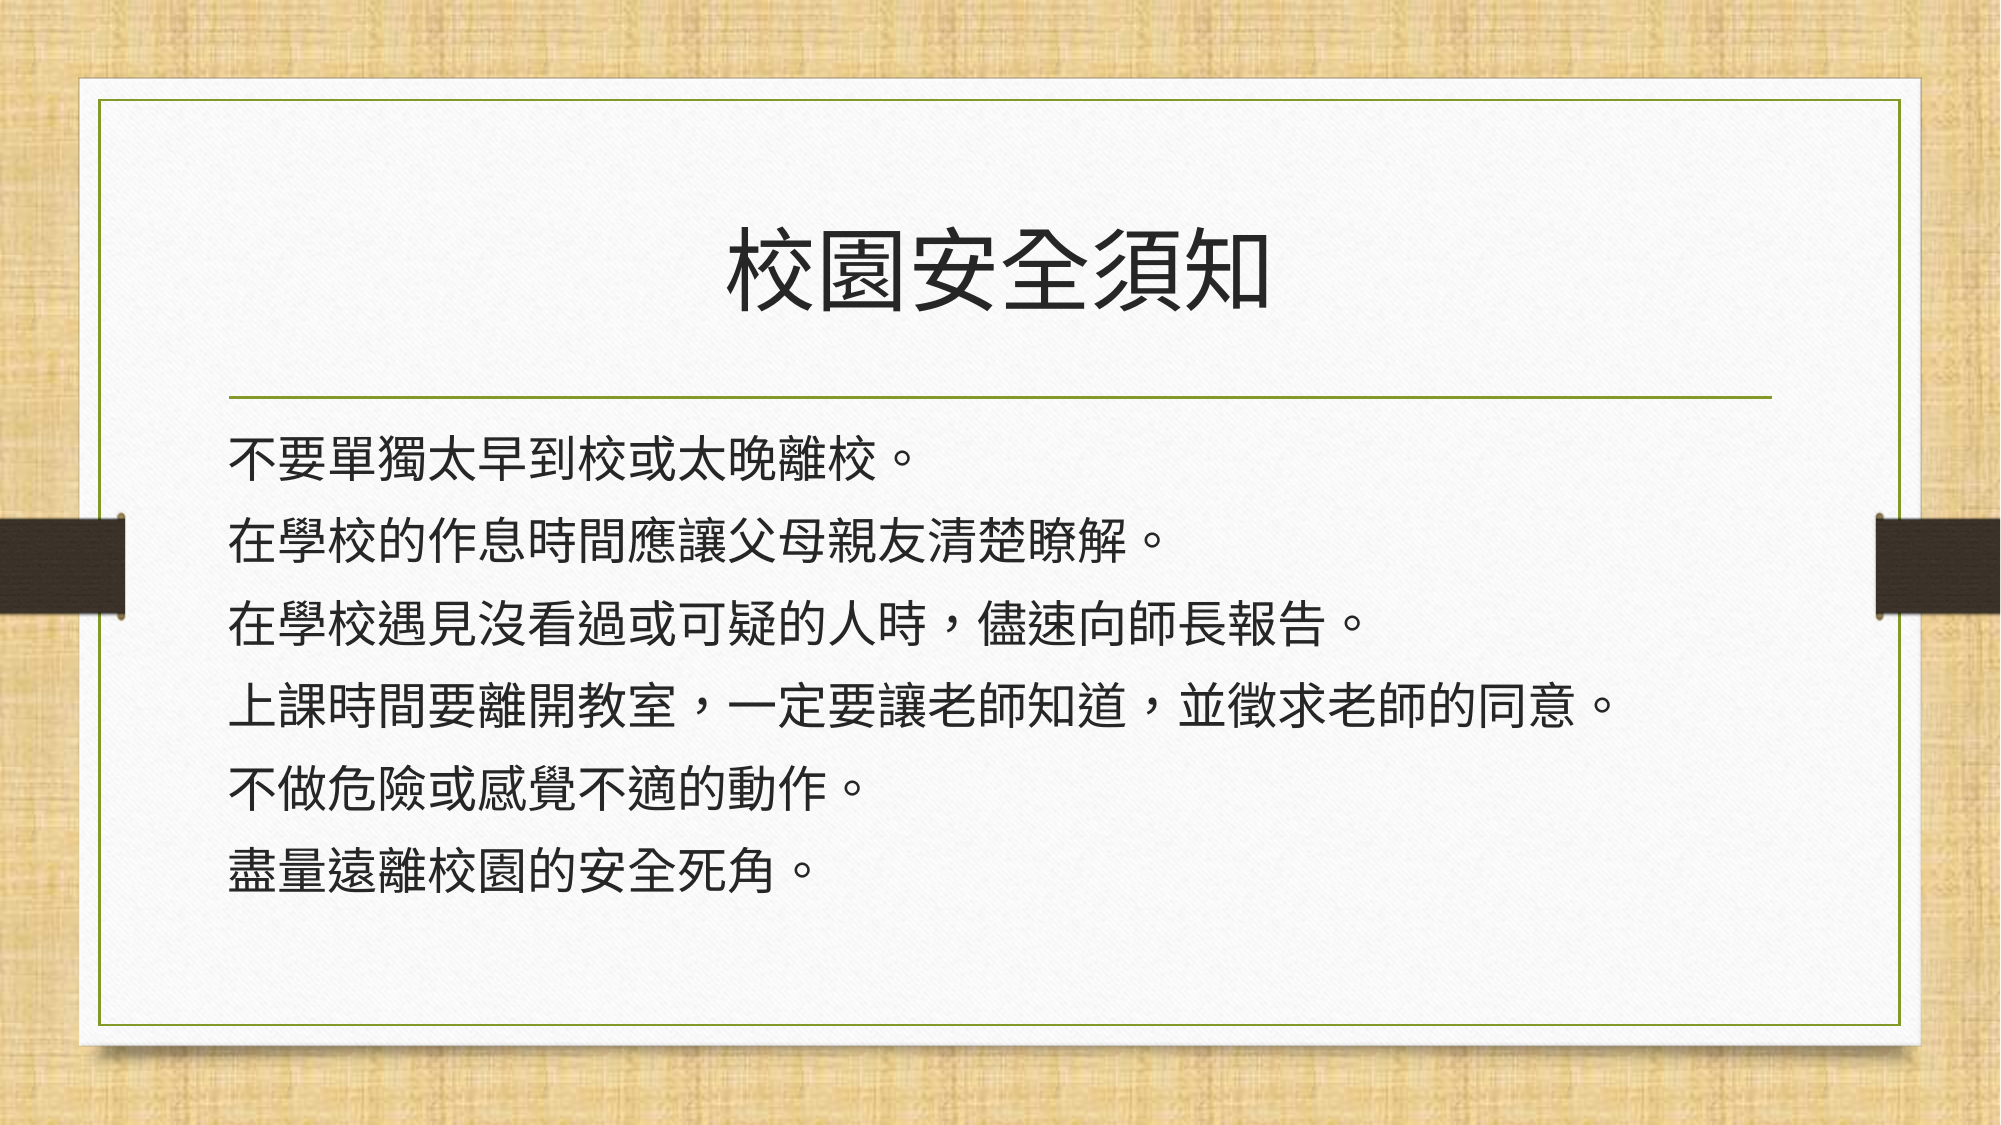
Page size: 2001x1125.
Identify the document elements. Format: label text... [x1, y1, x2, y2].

title 校園安全須知 [212, 161, 1788, 375]
picture [0, 0, 2001, 1125]
list 不要單獨太早到校或太晚離校。 在學校的作息時間應讓父母親友清楚瞭解。 在學校遇見沒看過或可疑的人時，儘速向師長報告。 上課時間要離開教室，一定要讓老師知道，並徵求老師的同意。 不做危險或感覺不適的動作。 盡量遠離校園的安全死角。 [212, 419, 1788, 964]
